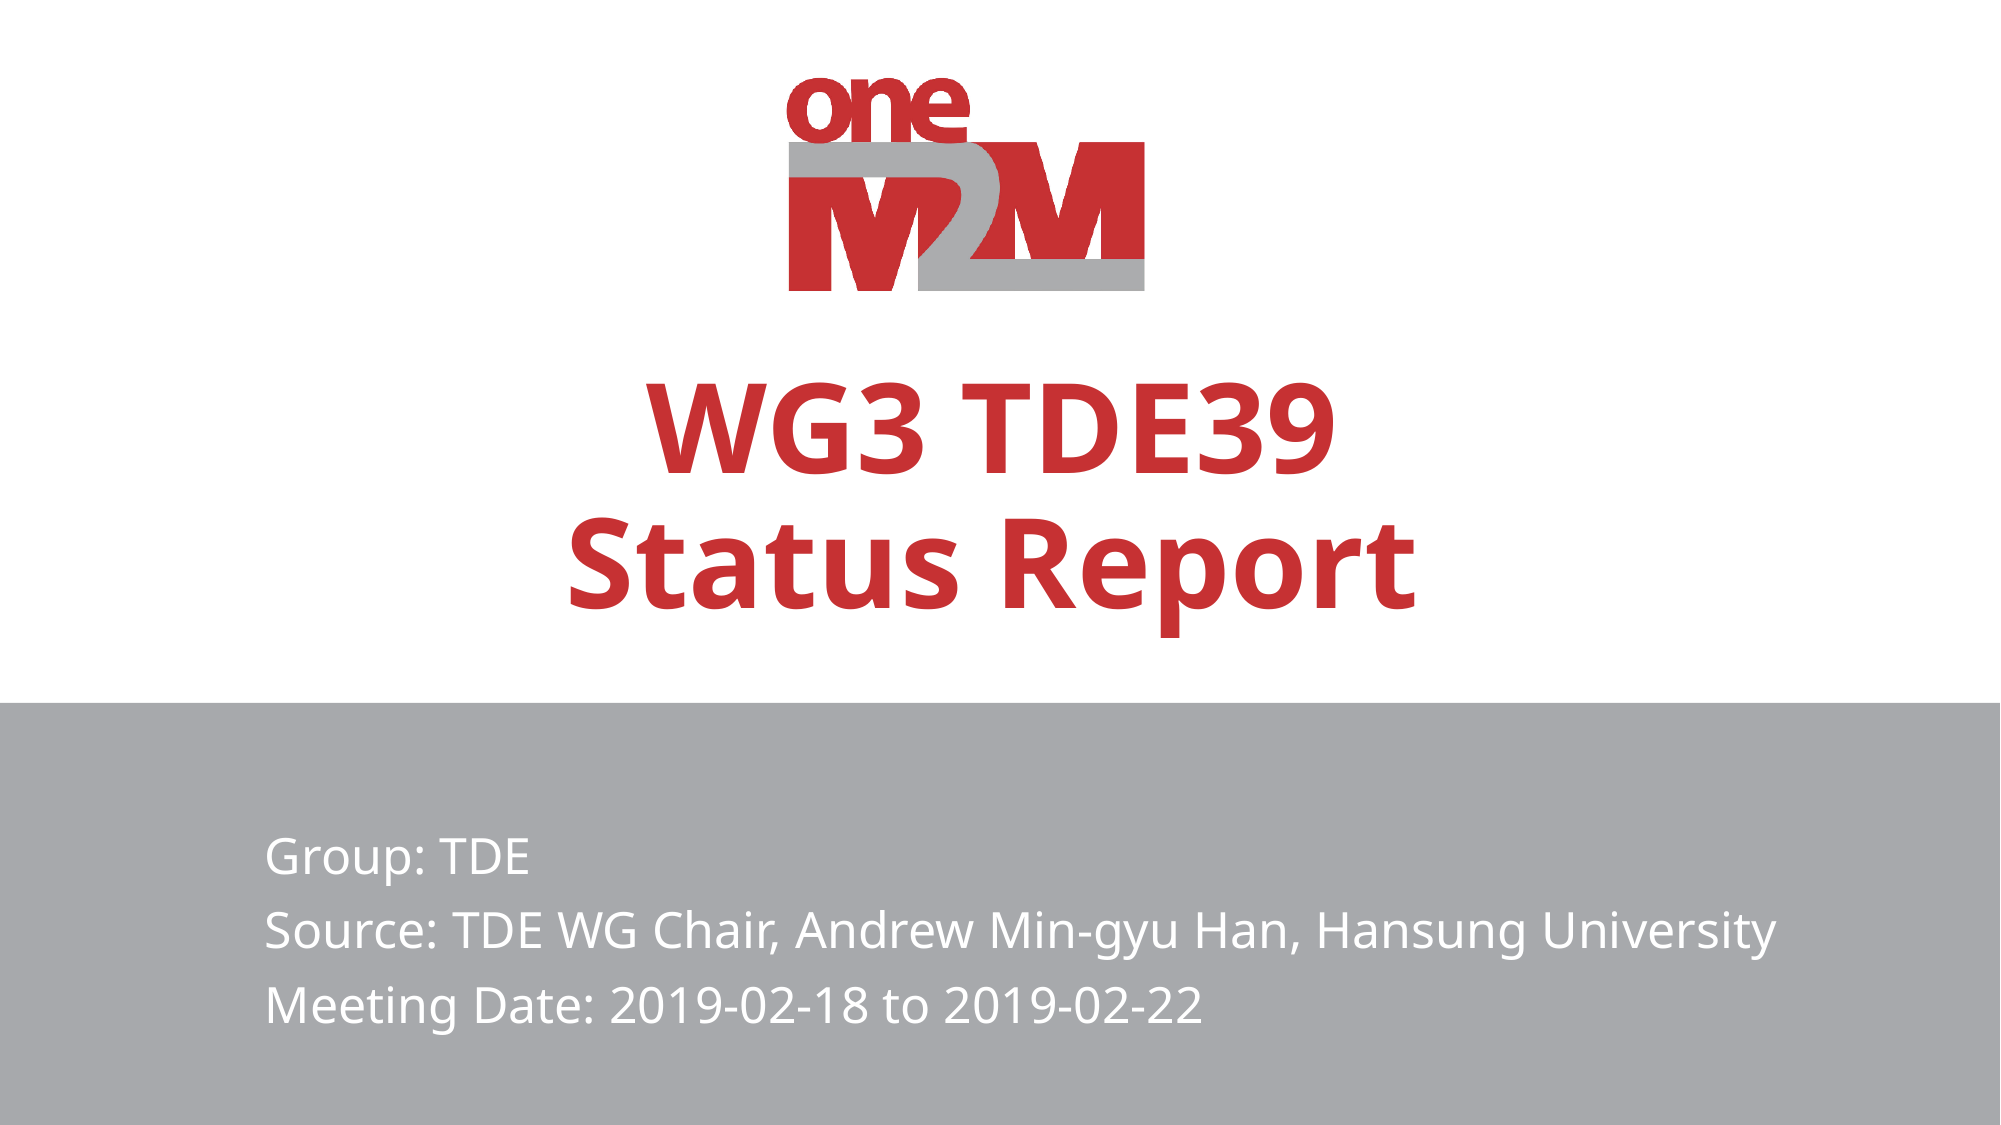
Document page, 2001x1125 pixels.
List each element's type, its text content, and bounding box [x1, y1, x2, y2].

subtitle Group: TDE Source: TDE WG Chair, Andrew Min-gyu Han, Hansung University Meeting Date: 2019-02-18 to 2019-02-22 [249, 823, 1919, 1096]
title WG3 TDE39 Status Report [65, 251, 1919, 644]
picture [742, 31, 1189, 251]
